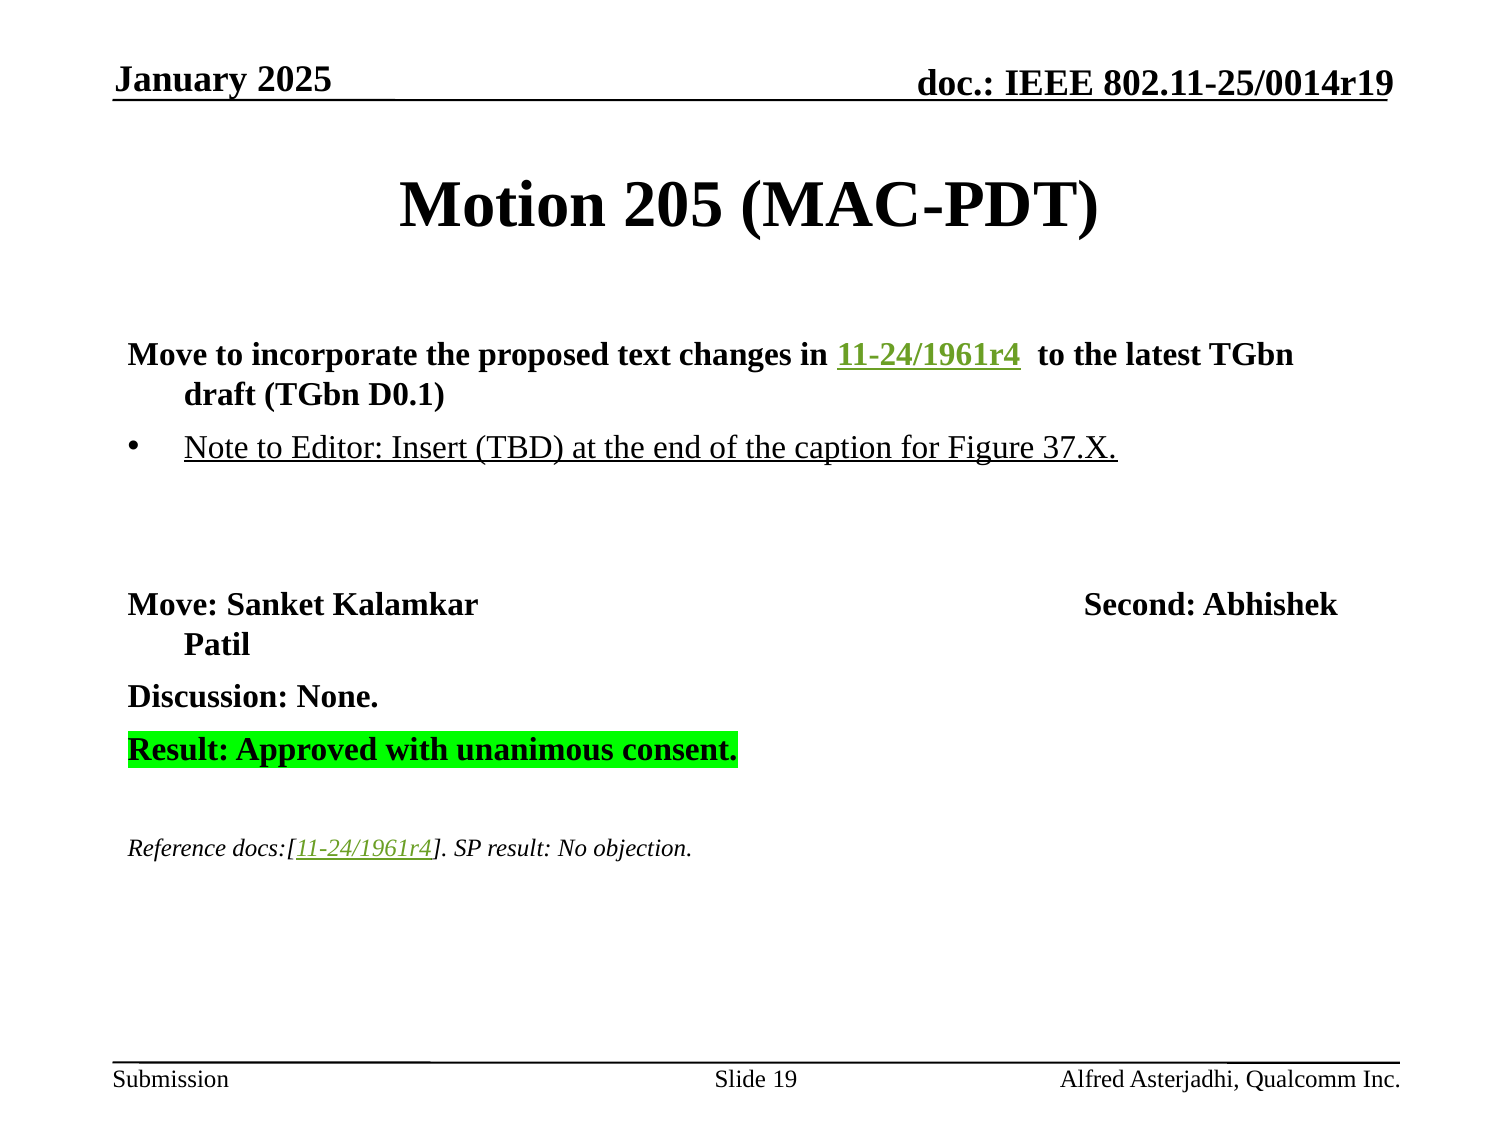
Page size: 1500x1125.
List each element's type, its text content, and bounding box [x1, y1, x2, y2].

slide_number Slide 19 [712, 1061, 800, 1123]
list Move to incorporate the proposed text changes in 11-24/1961r4 to the latest TGbn draft (TGbn D0.1) Note to Editor: Insert (TBD) at the end of the caption for Figure 37.X. Move: Sanket Kalamkar Second: Abhishek Patil Discussion: None. Result: Approved with unanimous consent. Reference docs:[11-24/1961r4]. SP result: No objection. [112, 324, 1388, 1000]
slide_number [114, 54, 423, 100]
footer Alfred Asterjadhi, Qualcomm Inc. [878, 1061, 1402, 1093]
title Motion 205 (MAC-PDT) [112, 112, 1388, 288]
